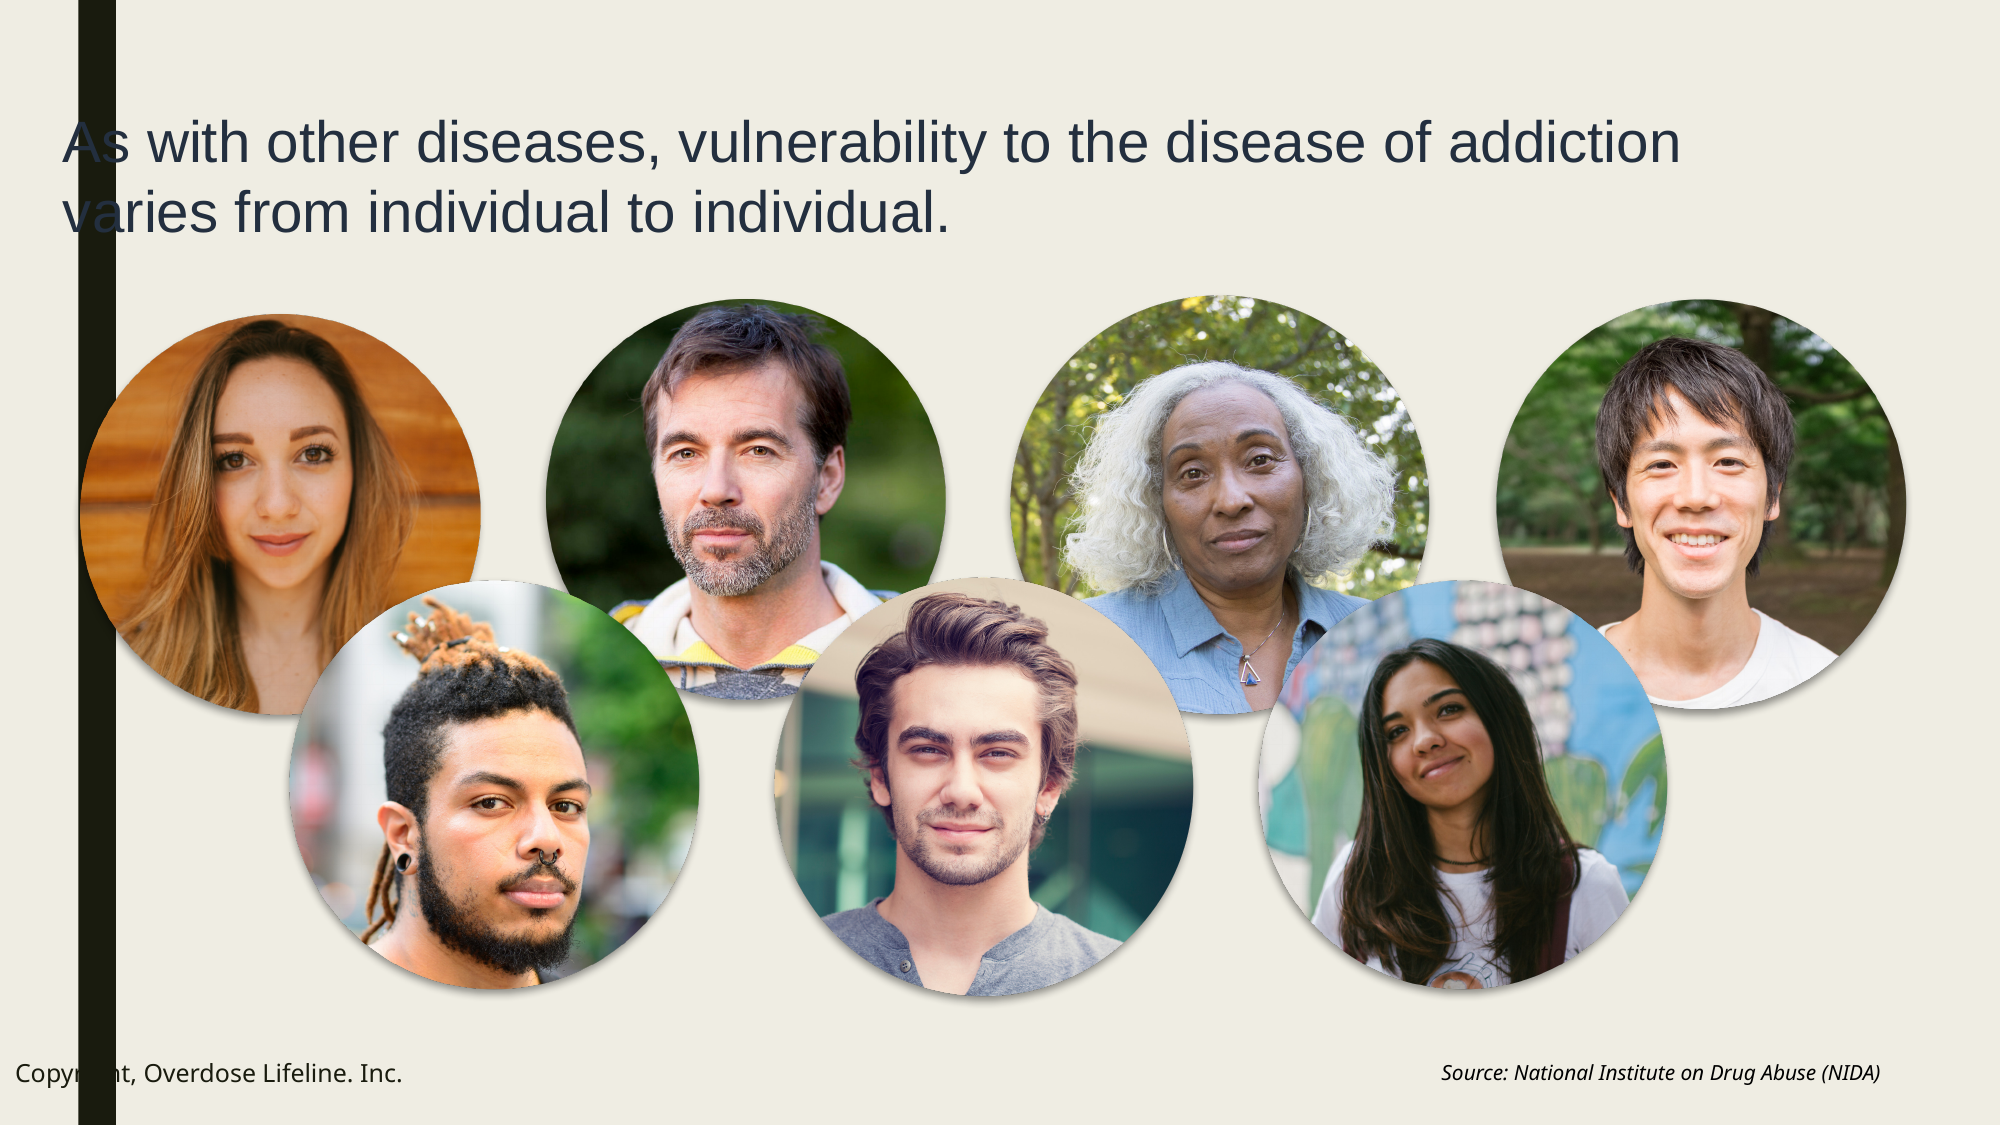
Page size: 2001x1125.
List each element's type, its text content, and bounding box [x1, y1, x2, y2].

text_box Source: National Institute on Drug Abuse (NIDA) [1426, 1052, 1901, 1093]
footer Copyright, Overdose Lifeline. Inc. [0, 1042, 675, 1103]
text_box As with other diseases, vulnerability to the disease of addiction varies from individual to individual. [48, 96, 1858, 252]
picture [65, 280, 1921, 1011]
